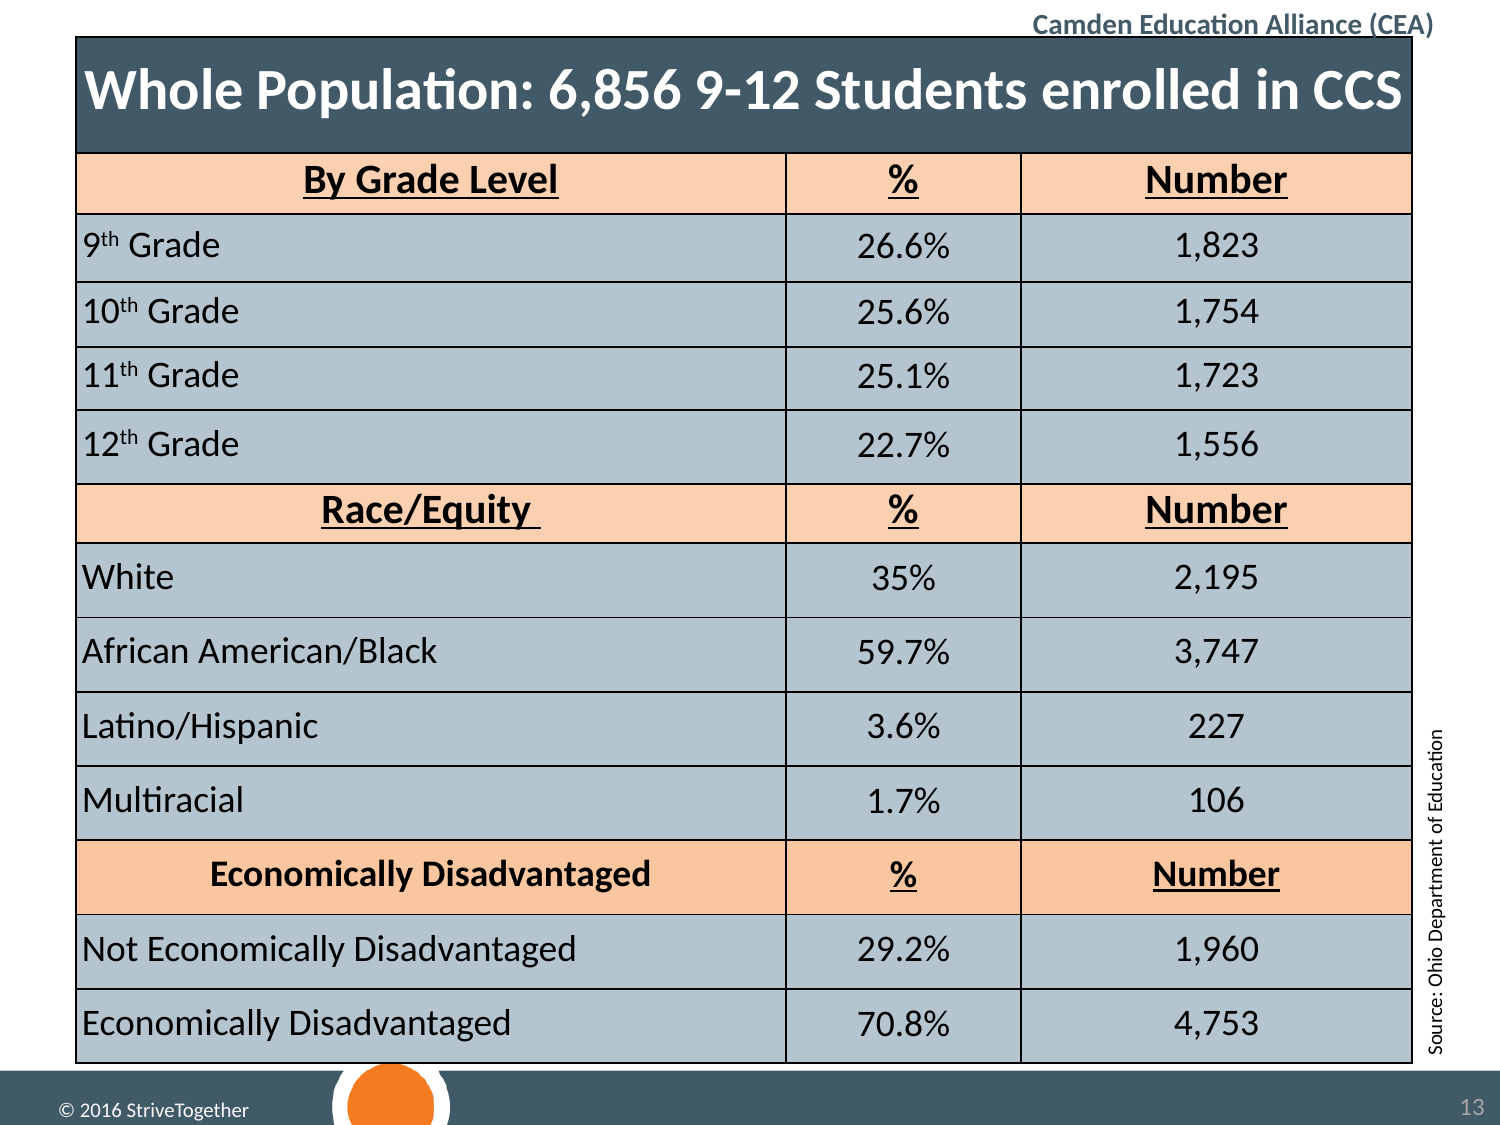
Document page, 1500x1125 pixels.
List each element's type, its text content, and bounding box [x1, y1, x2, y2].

text_box Source: Ohio Department of Education [1413, 695, 1454, 1071]
table_cell 2,195 [1022, 544, 1411, 617]
table_cell 1,723 [1022, 348, 1411, 409]
table_cell 1,823 [1022, 215, 1411, 281]
table_cell 12th Grade [77, 411, 785, 483]
table_cell 1,960 [1022, 915, 1411, 988]
table_cell Latino/Hispanic [77, 693, 785, 765]
table_cell % [787, 485, 1020, 542]
table_cell % [787, 154, 1020, 213]
table_cell 26.6% [787, 215, 1020, 281]
table_cell Not Economically Disadvantaged [77, 915, 785, 988]
text_box Camden Education Alliance (CEA) [1018, 0, 1465, 48]
table_cell By Grade Level [77, 154, 785, 213]
table_cell 4,753 [1022, 990, 1411, 1062]
table_cell Economically Disadvantaged [77, 841, 785, 914]
table_cell Number [1022, 485, 1411, 542]
table_cell 59.7% [787, 618, 1020, 691]
table_cell Multiracial [77, 767, 785, 839]
table_cell Race/Equity [77, 485, 785, 542]
text_box © 2016 StriveTogether [42, 1088, 308, 1125]
table_cell 1,754 [1022, 283, 1411, 346]
table_cell 22.7% [787, 411, 1020, 483]
table_cell 3,747 [1022, 618, 1411, 691]
table_header Whole Population: 6,856 9-12 Students enrolled in CCS [77, 38, 1411, 152]
table_cell Economically Disadvantaged [77, 990, 785, 1062]
table_cell 227 [1022, 693, 1411, 765]
table_cell 106 [1022, 767, 1411, 839]
table_cell 25.6% [787, 283, 1020, 346]
table_cell 11th Grade [77, 348, 785, 409]
table_cell % [787, 841, 1020, 914]
table_cell African American/Black [77, 618, 785, 691]
picture [0, 1064, 1500, 1125]
table_cell 10th Grade [77, 283, 785, 346]
table_cell 1,556 [1022, 411, 1411, 483]
table_cell 25.1% [787, 348, 1020, 409]
table_cell 29.2% [787, 915, 1020, 988]
table_cell 1.7% [787, 767, 1020, 839]
table_cell Number [1022, 841, 1411, 914]
table_cell 70.8% [787, 990, 1020, 1062]
table_cell White [77, 544, 785, 617]
table_cell 3.6% [787, 693, 1020, 765]
table_cell Number [1022, 154, 1411, 213]
table_cell 9th Grade [77, 215, 785, 281]
table_cell 35% [787, 544, 1020, 617]
